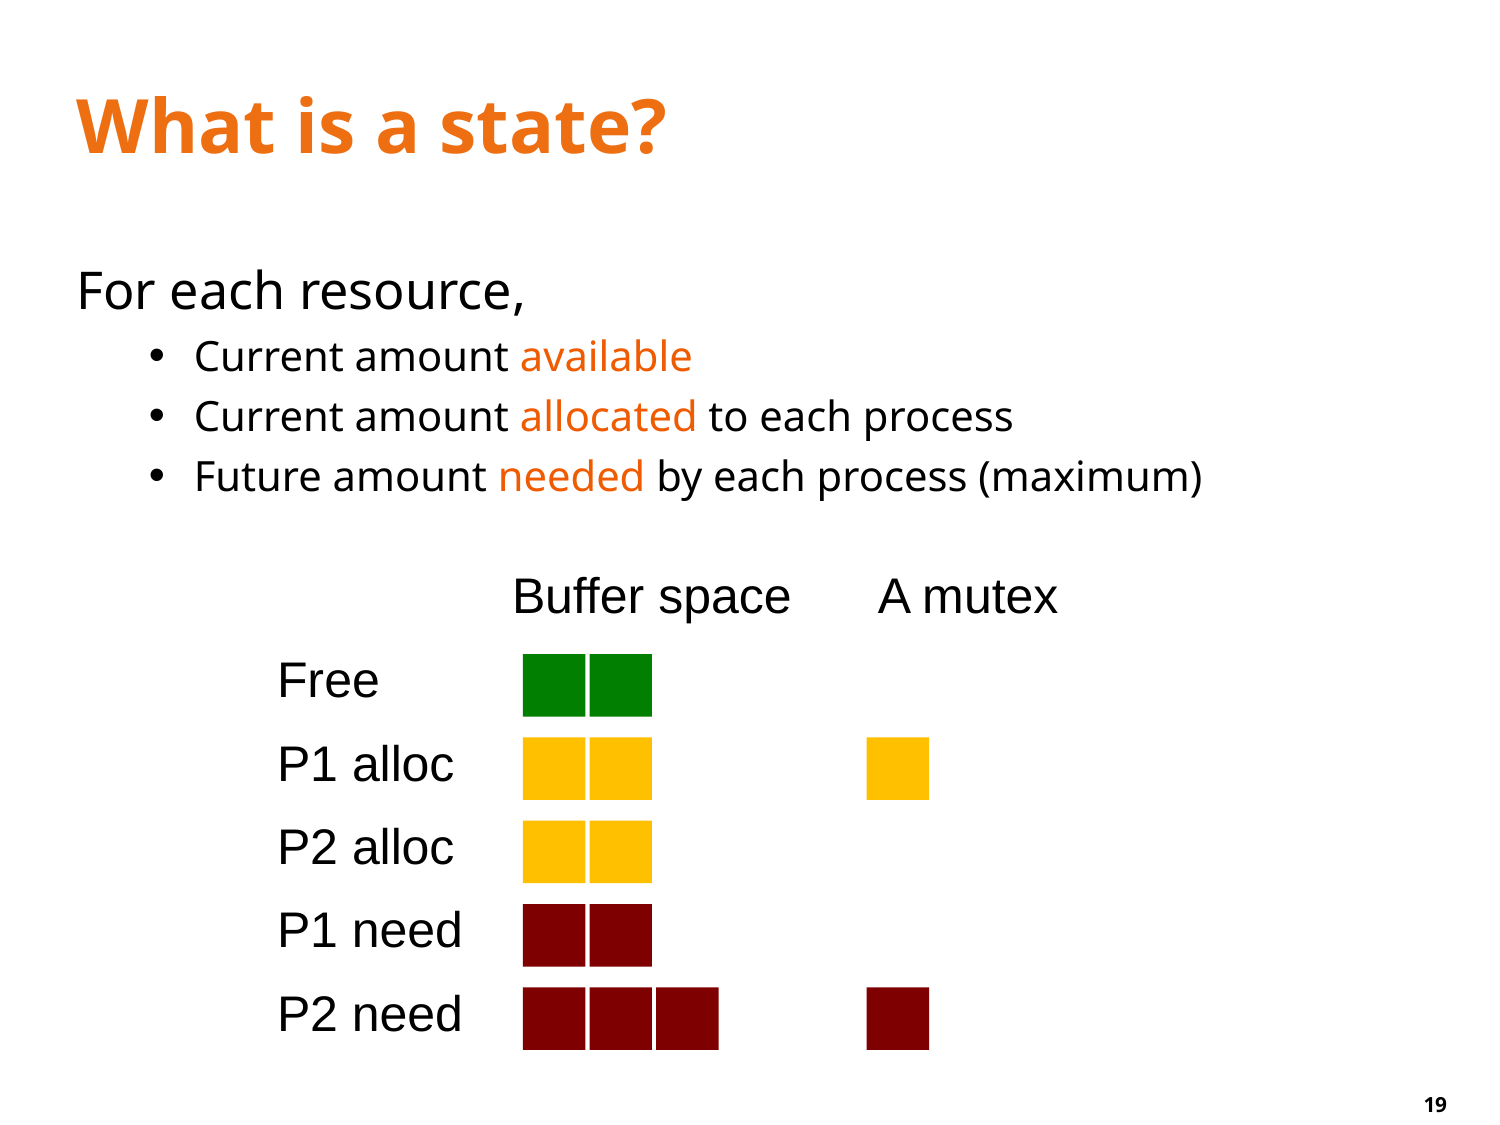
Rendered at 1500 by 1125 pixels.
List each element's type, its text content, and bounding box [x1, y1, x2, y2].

text_box [589, 654, 652, 717]
text_box P2 need [270, 981, 470, 1042]
text_box [866, 987, 930, 1050]
text_box [866, 737, 930, 800]
text_box [522, 654, 586, 717]
text_box [589, 904, 652, 967]
text_box P2 alloc [270, 814, 462, 875]
list For each resource, Current amount available Current amount allocated to each process Future amount needed by each process (maximum) [61, 249, 1438, 1063]
text_box [522, 737, 586, 800]
text_box P1 need [270, 897, 470, 958]
text_box [522, 987, 586, 1050]
text_box [589, 737, 652, 800]
text_box Free [270, 647, 387, 708]
text_box [522, 904, 586, 967]
text_box [589, 820, 652, 884]
text_box P1 alloc [270, 731, 462, 792]
text_box [589, 987, 652, 1050]
text_box [656, 987, 719, 1050]
text_box [522, 820, 586, 884]
title What is a state? [61, 60, 1438, 187]
text_box A mutex [871, 563, 1066, 624]
text_box Buffer space [505, 563, 799, 624]
